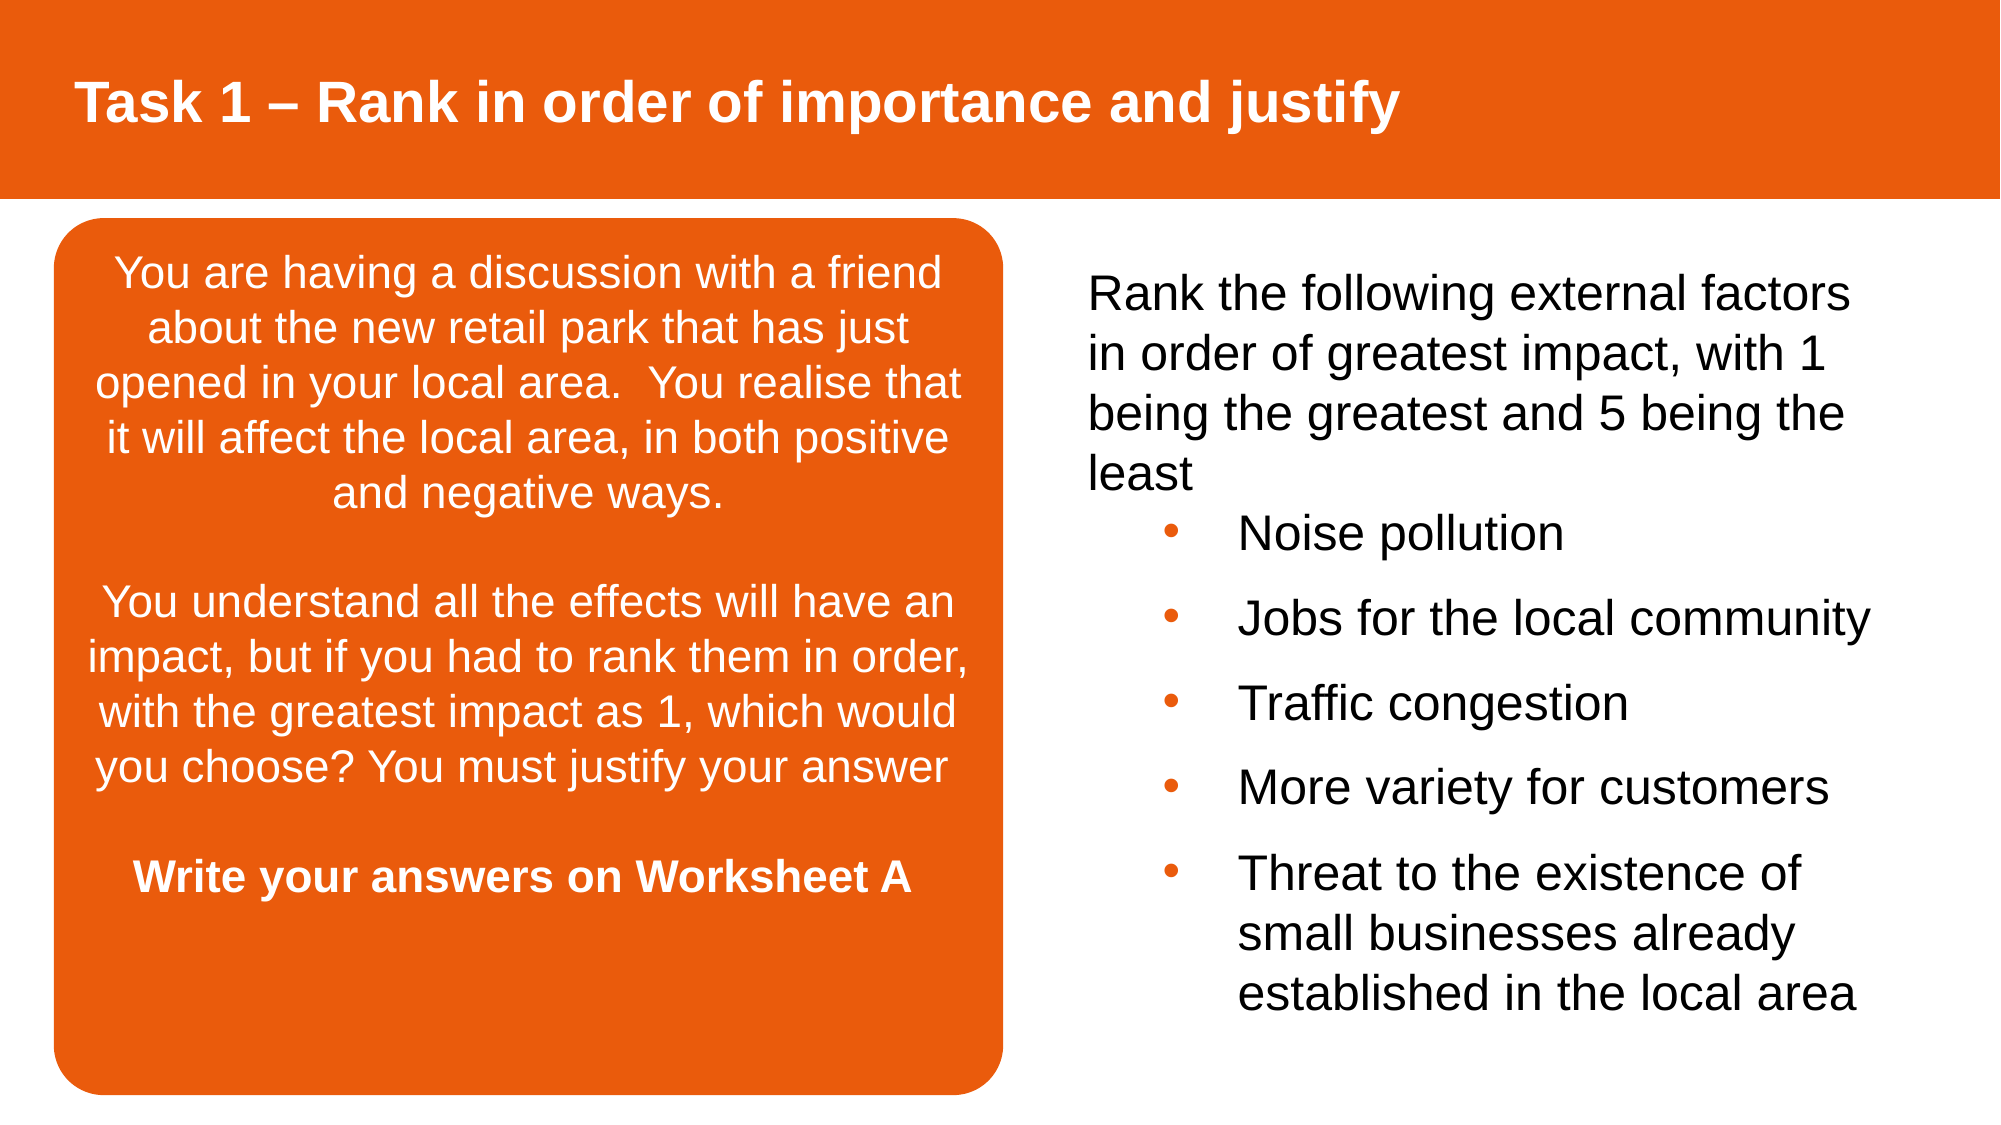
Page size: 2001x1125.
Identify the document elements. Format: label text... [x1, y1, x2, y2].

text_box You are having a discussion with a friend about the new retail park that has just opened in your local area. You realise that it will affect the local area, in both positive and negative ways. You understand all the effects will have an impact, but if you had to rank them in order, with the greatest impact as 1, which would you choose? You must justify your answer Write your answers on Worksheet A [55, 220, 1002, 1094]
text_box Rank the following external factors in order of greatest impact, with 1 being the greatest and 5 being the least Noise pollution Jobs for the local community Traffic congestion More variety for customers Threat to the existence of small businesses already established in the local area [1073, 252, 1910, 1028]
text_box Task 1 – Rank in order of importance and justify [0, 0, 2000, 199]
